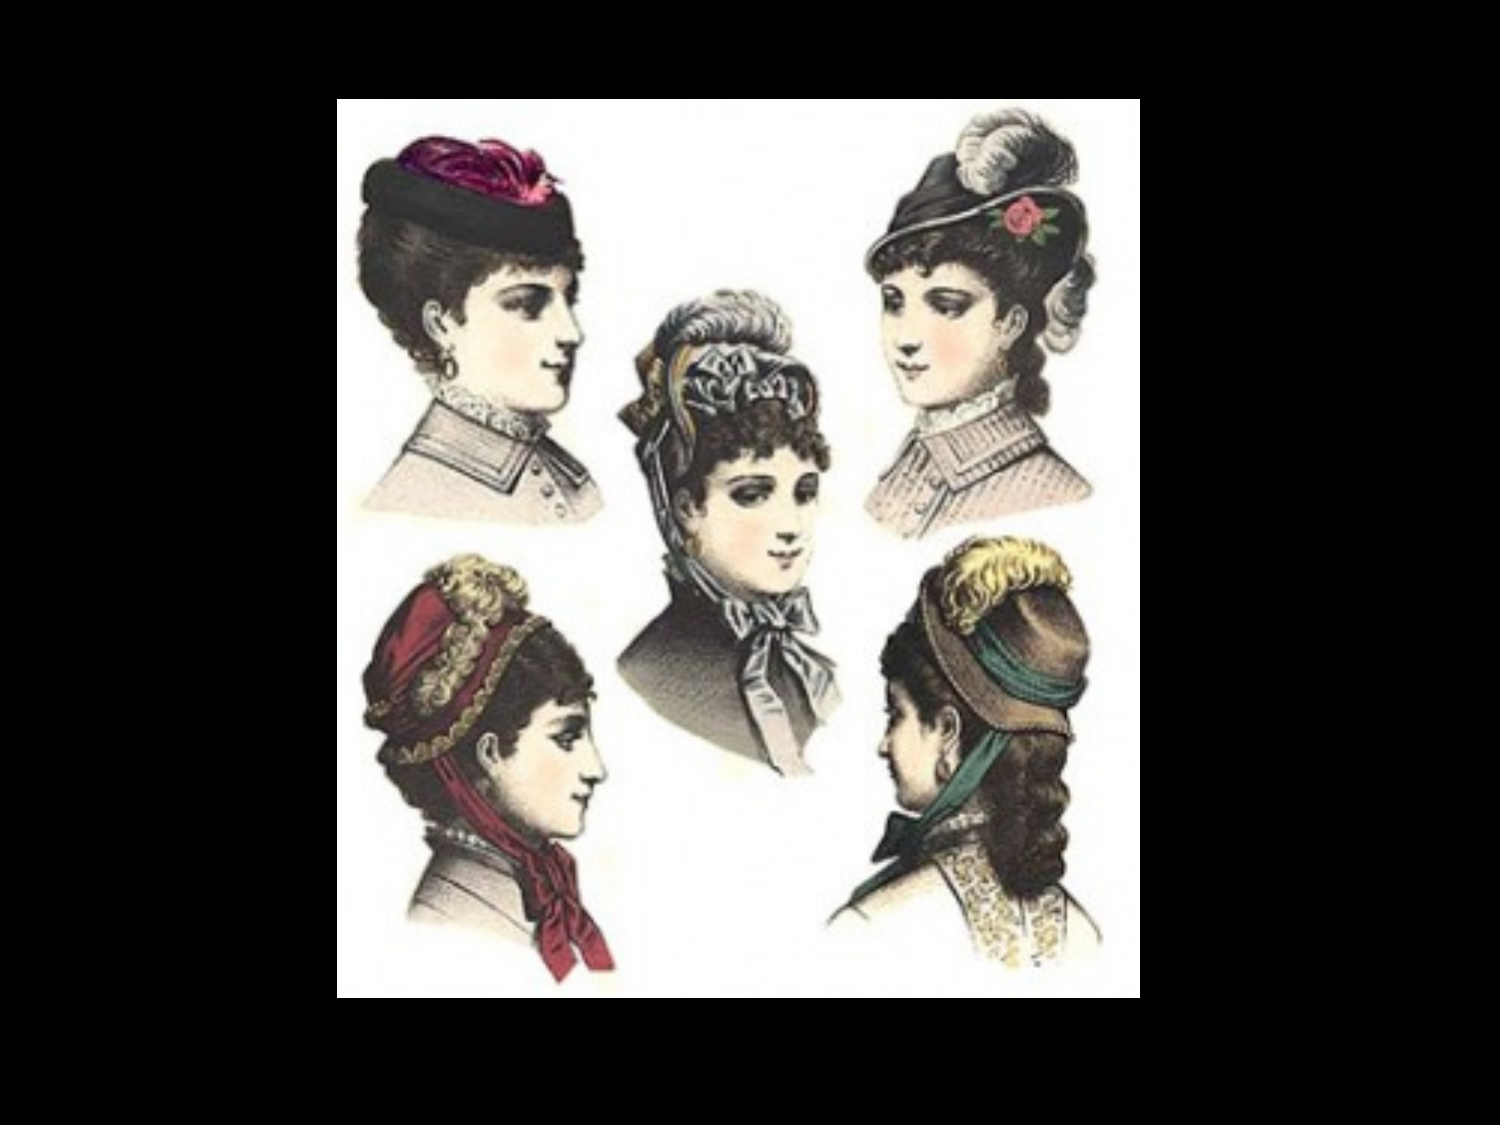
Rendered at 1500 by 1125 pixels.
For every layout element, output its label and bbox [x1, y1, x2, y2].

picture [337, 99, 1140, 998]
